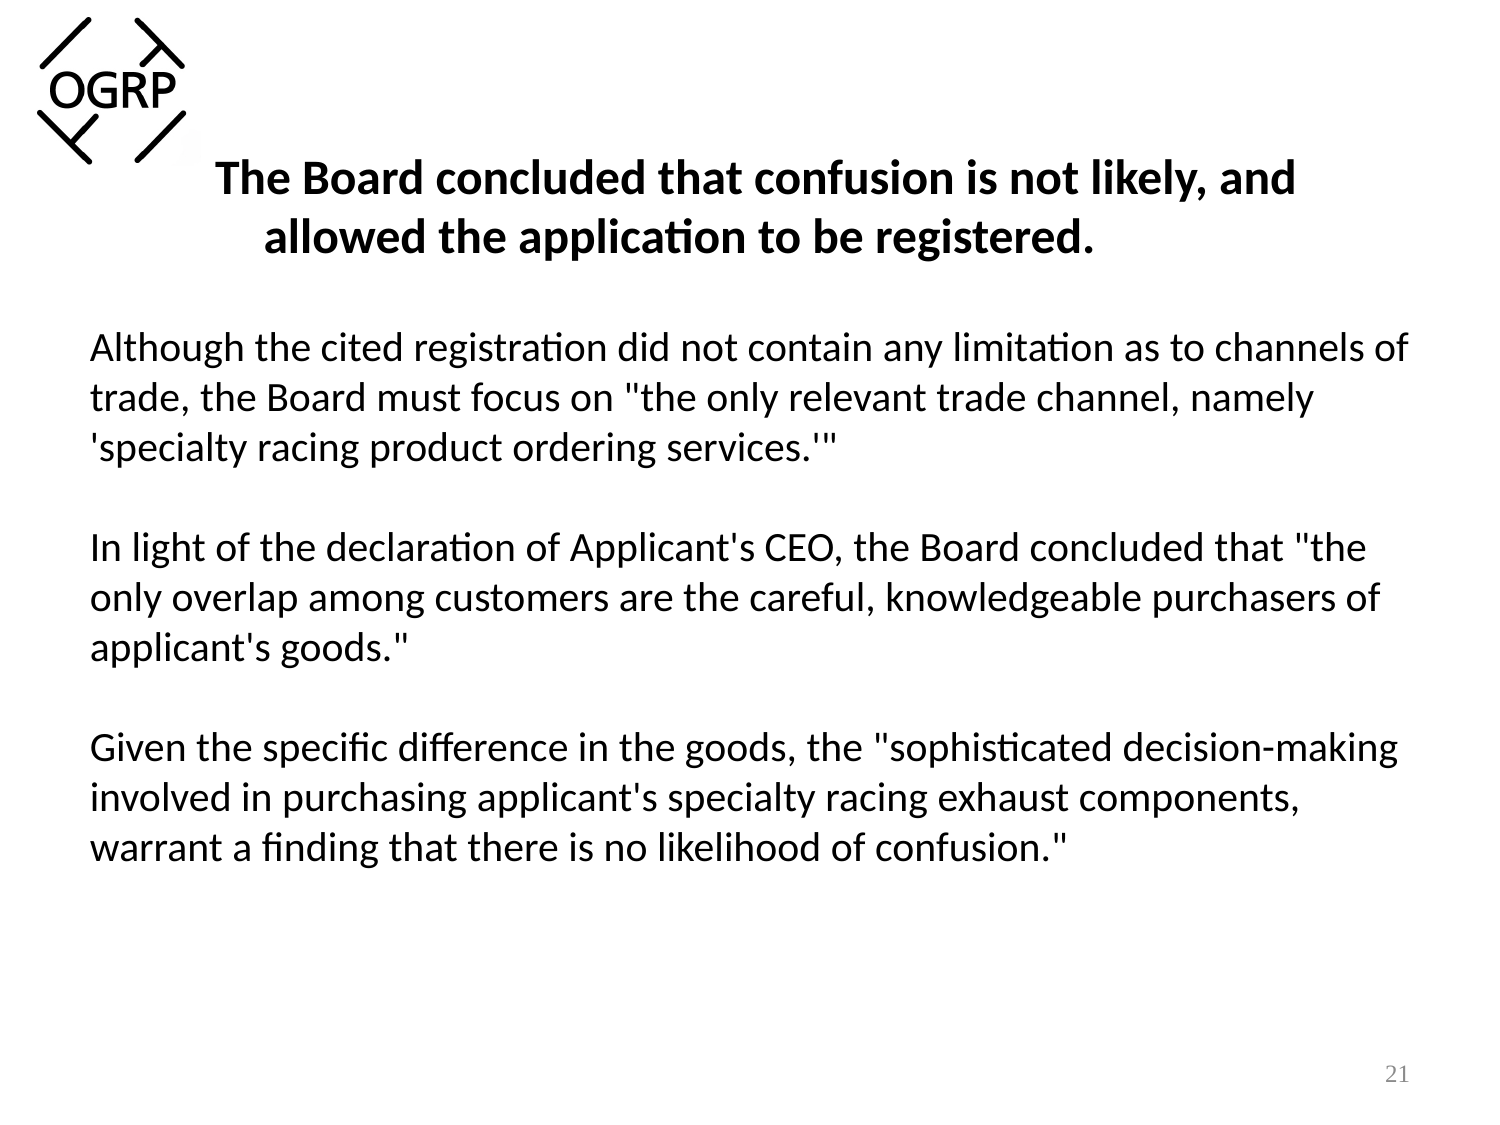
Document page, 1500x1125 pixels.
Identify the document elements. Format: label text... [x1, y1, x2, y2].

picture [24, 12, 201, 166]
slide_number 21 [1074, 1042, 1425, 1103]
text_box Although the cited registration did not contain any limitation as to channels of trade, the Board must focus on "the only relevant trade channel, namely 'specialty racing product ordering services.'" In light of the declaration of Applicant's CEO, the Board concluded that "the only overlap among customers are the careful, knowledgeable purchasers of applicant's goods." Given the specific difference in the goods, the "sophisticated decision-making involved in purchasing applicant's specialty racing exhaust components, warrant a finding that there is no likelihood of confusion." [74, 312, 1425, 1028]
list The Board concluded that confusion is not likely, and allowed the application to be registered. [200, 137, 1463, 275]
